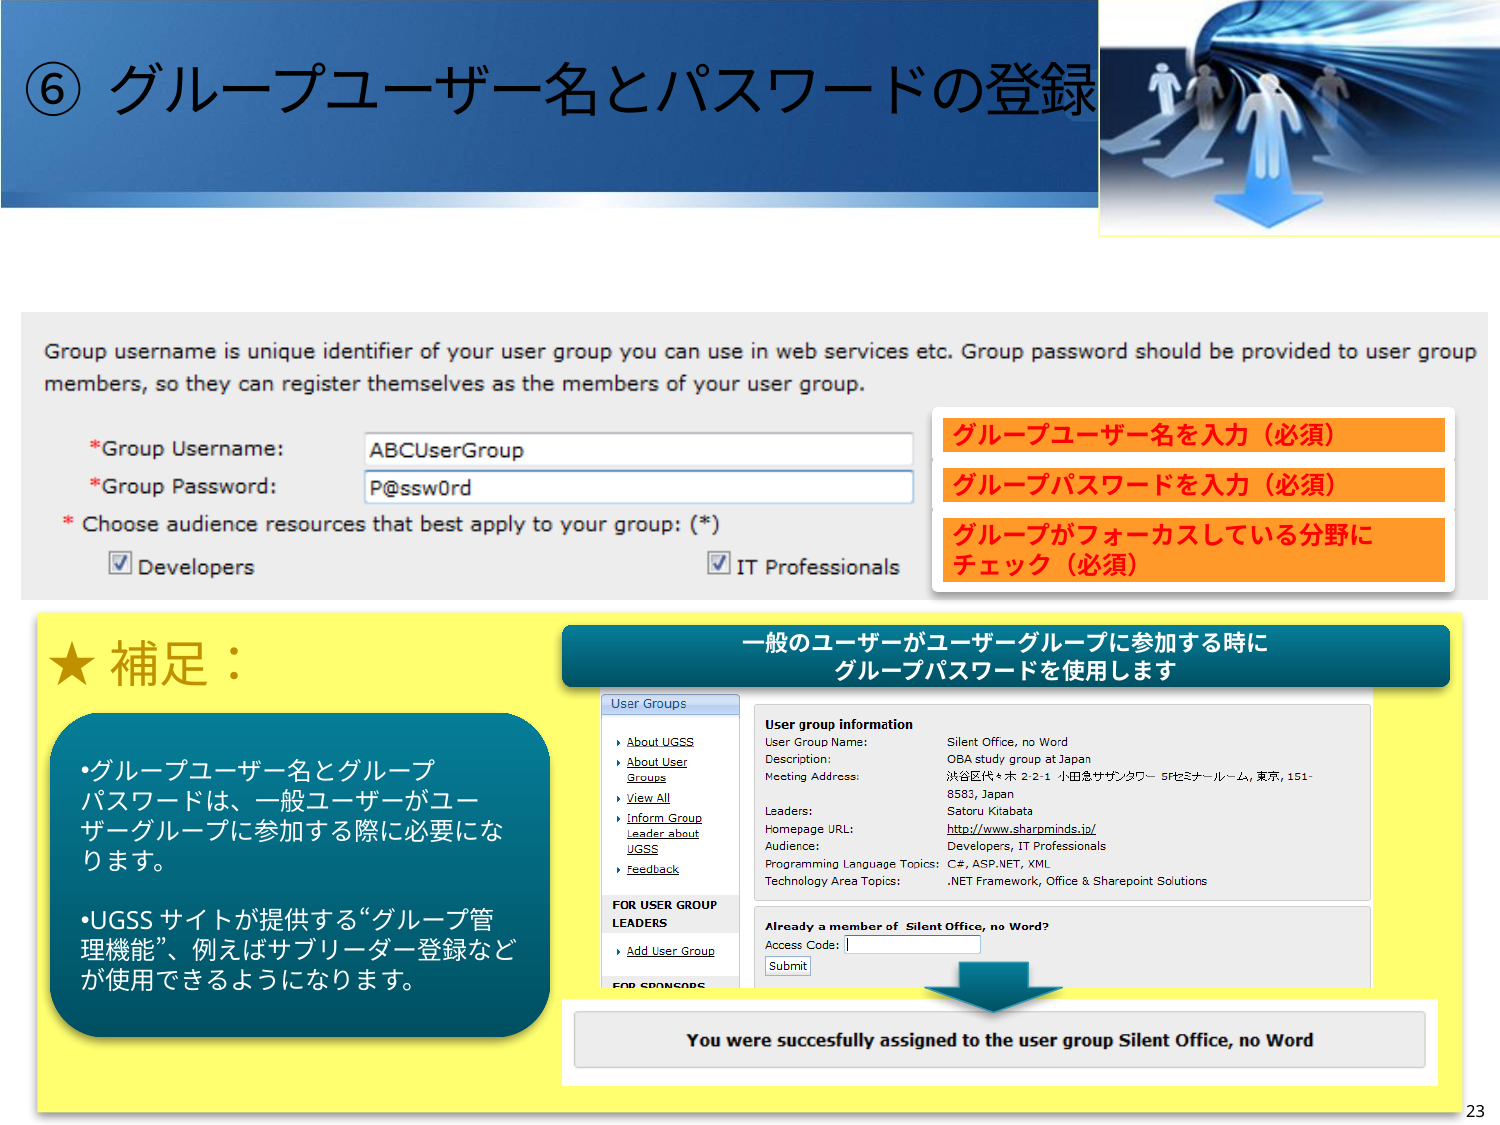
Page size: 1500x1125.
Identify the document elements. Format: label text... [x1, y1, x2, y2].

picture [0, 0, 1500, 1125]
text_box ★補足： [32, 624, 275, 700]
text_box [37, 612, 1463, 1113]
picture [599, 688, 1373, 989]
text_box 一般のユーザーがユーザーグループに参加する時に グループパスワードを使用します [562, 624, 1450, 688]
picture [1100, 0, 1500, 235]
slide_number 22 [1400, 1100, 1500, 1125]
picture [562, 999, 1438, 1086]
text_box グループユーザー名とグループ パスワードは、一般ユーザーがユーザーグループに参加する際に必要になります。 UGSSサイトが提供する“グループ管理機能”、例えばサブリーダー登録などが使用できるようになります。 [50, 712, 551, 1038]
title ⑥ グループユーザー名とパスワードの登録 [24, 61, 1400, 125]
